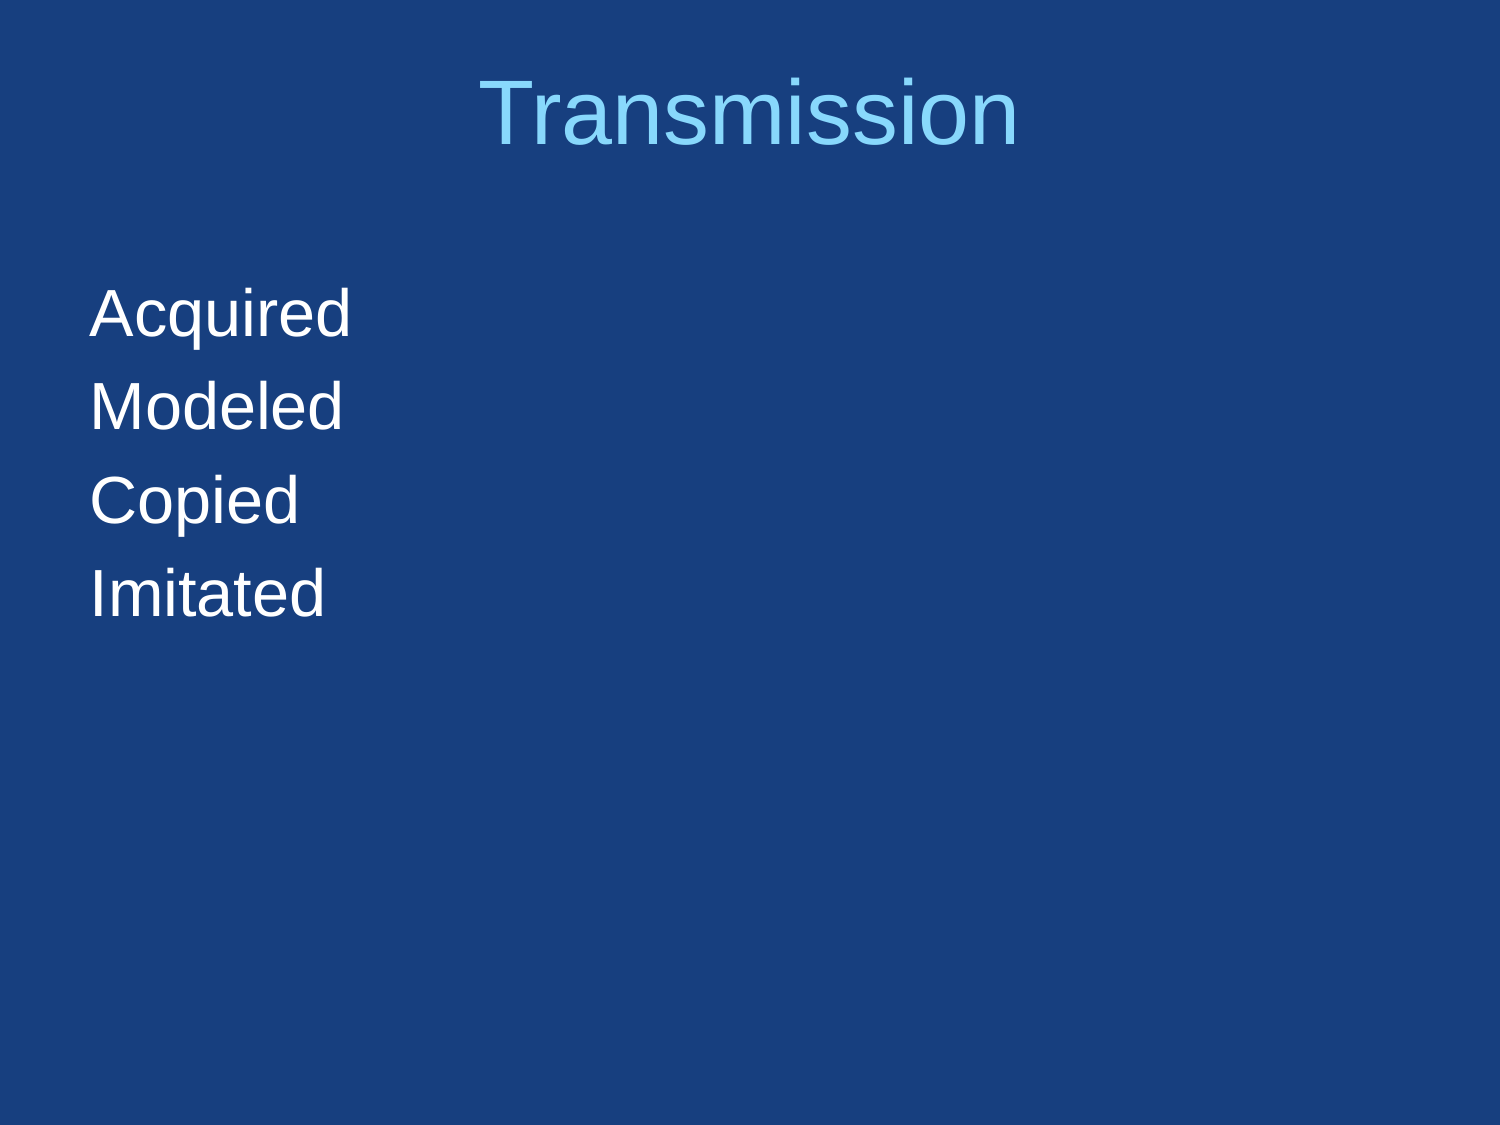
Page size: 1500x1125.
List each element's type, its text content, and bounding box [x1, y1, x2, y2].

list Acquired Modeled Copied Imitated [75, 262, 1425, 1005]
title Transmission [75, 45, 1425, 233]
